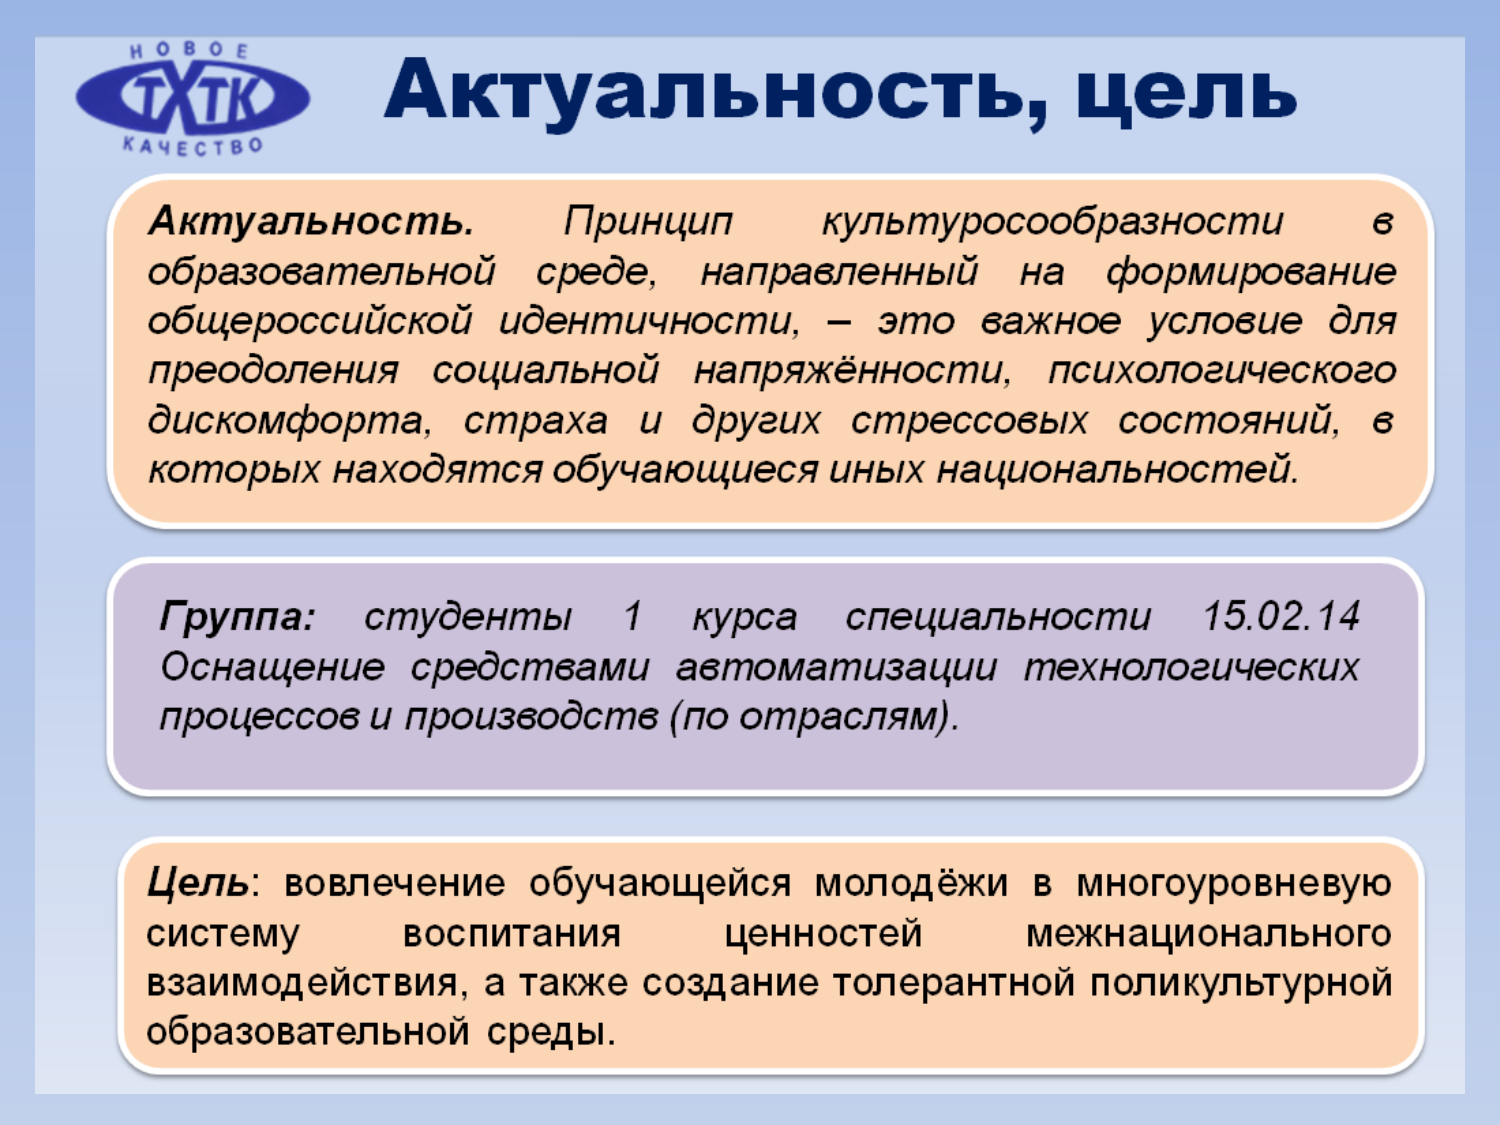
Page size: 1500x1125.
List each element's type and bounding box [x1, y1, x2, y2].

picture [34, 34, 1466, 1094]
